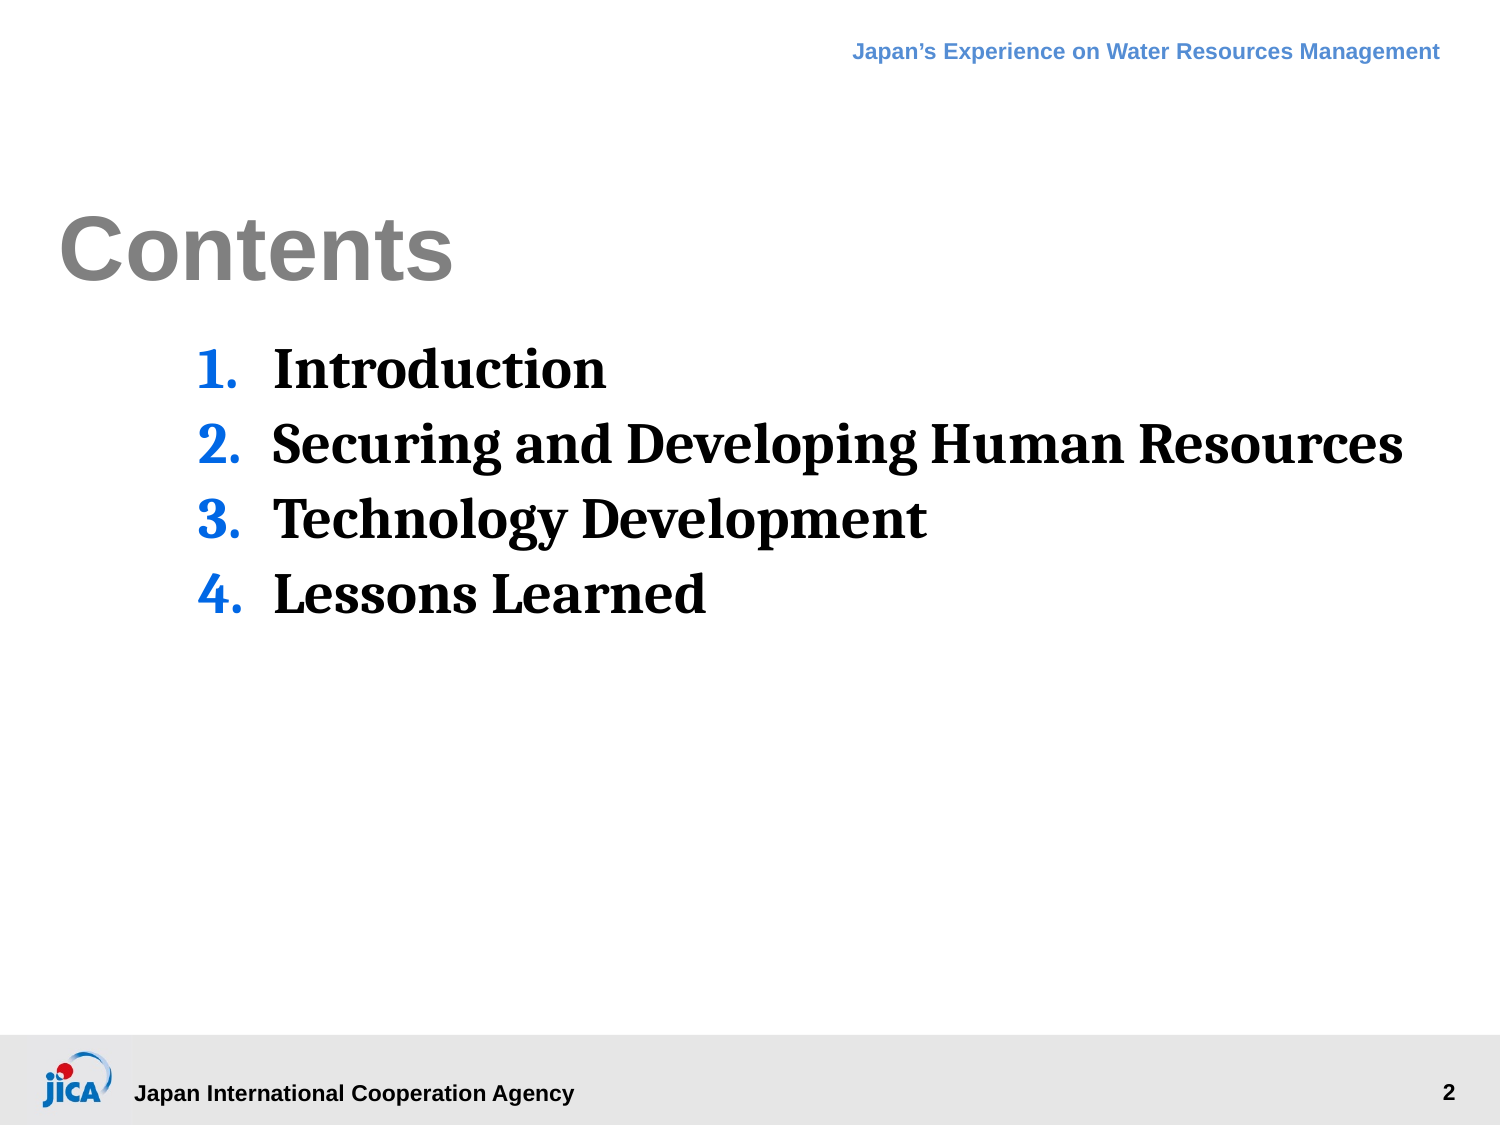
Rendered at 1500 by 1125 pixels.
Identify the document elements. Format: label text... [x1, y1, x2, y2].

picture [26, 1035, 133, 1125]
list Introduction Securing and Developing Human Resources Technology Development Lessons Learned [188, 337, 1406, 692]
title Contents [59, 188, 1406, 300]
